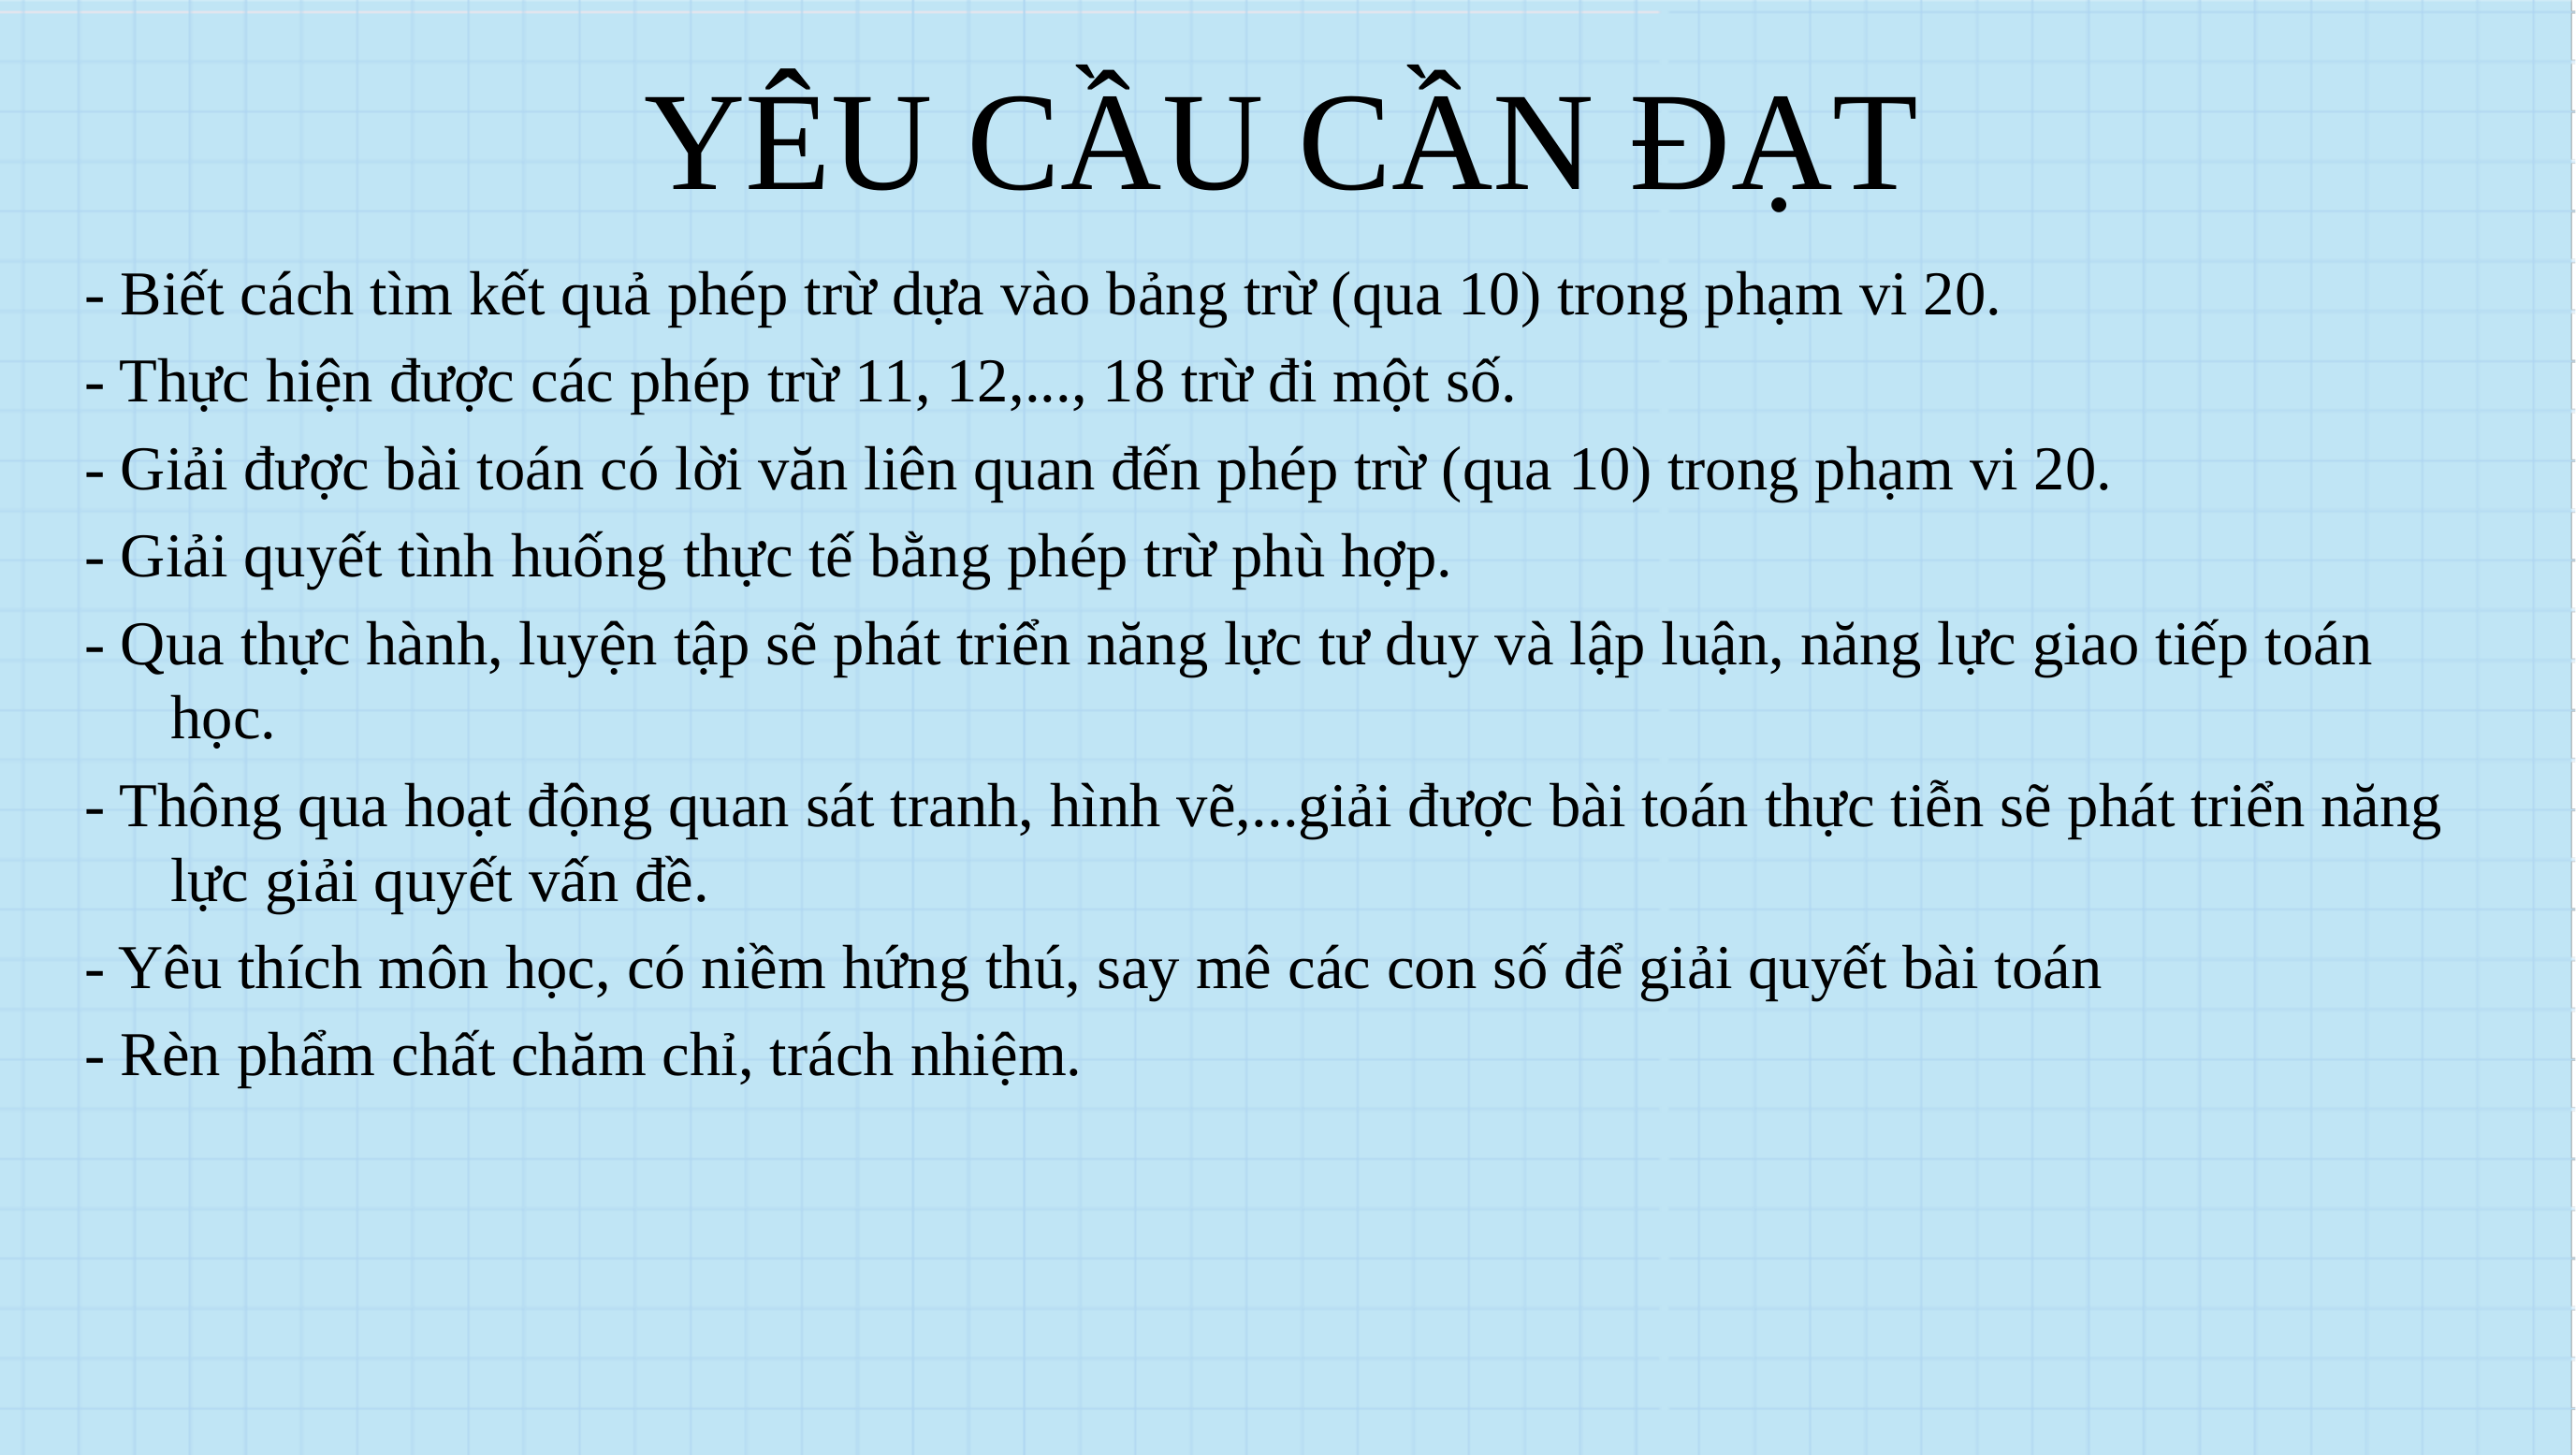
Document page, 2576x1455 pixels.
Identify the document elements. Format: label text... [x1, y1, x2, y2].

list - Biết cách tìm kết quả phép trừ dựa vào bảng trừ (qua 10) trong phạm vi 20. - Thực hiện được các phép trừ 11, 12,..., 18 trừ đi một số. - Giải được bài toán có lời văn liên quan đến phép trừ (qua 10) trong phạm vi 20. - Giải quyết tình huống thực tế bằng phép trừ phù hợp. - Qua thực hành, luyện tập sẽ phát triển năng lực tư duy và lập luận, năng lực giao tiếp toán học. - Thông qua hoạt động quan sát tranh, hình vẽ,...giải được bài toán thực tiễn sẽ phát triển năng lực giải quyết vấn đề. - Yêu thích môn học, có niềm hứng thú, say mê các con số để giải quyết bài toán - Rèn phẩm chất chăm chỉ, trách nhiệm. [70, 245, 2493, 1291]
title YÊU CẦU CẦN ĐẠT [70, 42, 2493, 218]
picture [0, 0, 2576, 1455]
